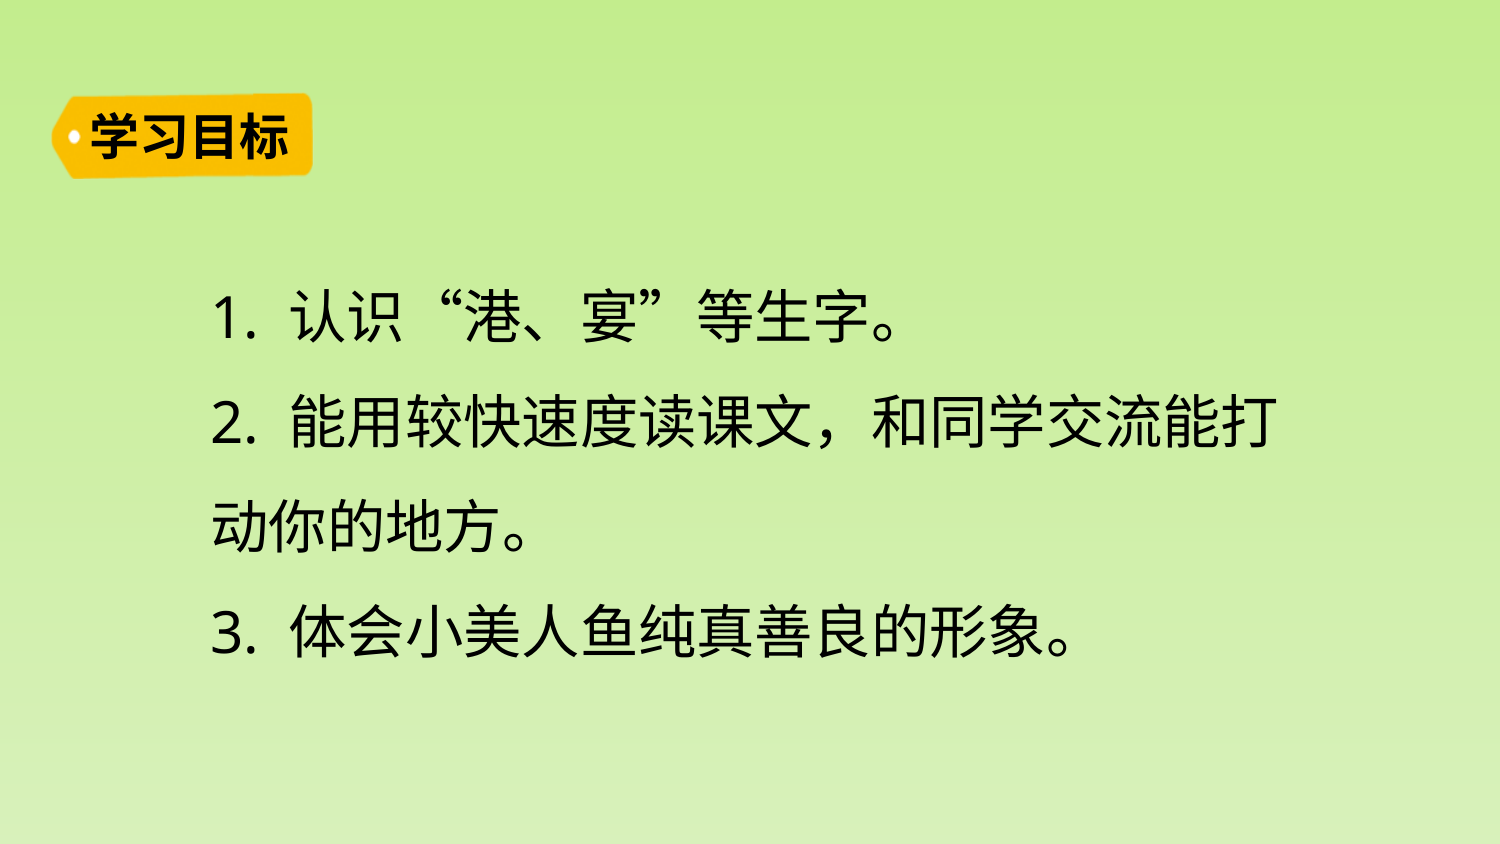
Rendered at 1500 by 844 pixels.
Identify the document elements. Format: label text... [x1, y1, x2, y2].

picture [39, 87, 324, 184]
text_box 1. 认识“港、宴”等生字。 2. 能用较快速度读课文，和同学交流能打动你的地方。 3. 体会小美人鱼纯真善良的形象。 [196, 237, 1297, 672]
